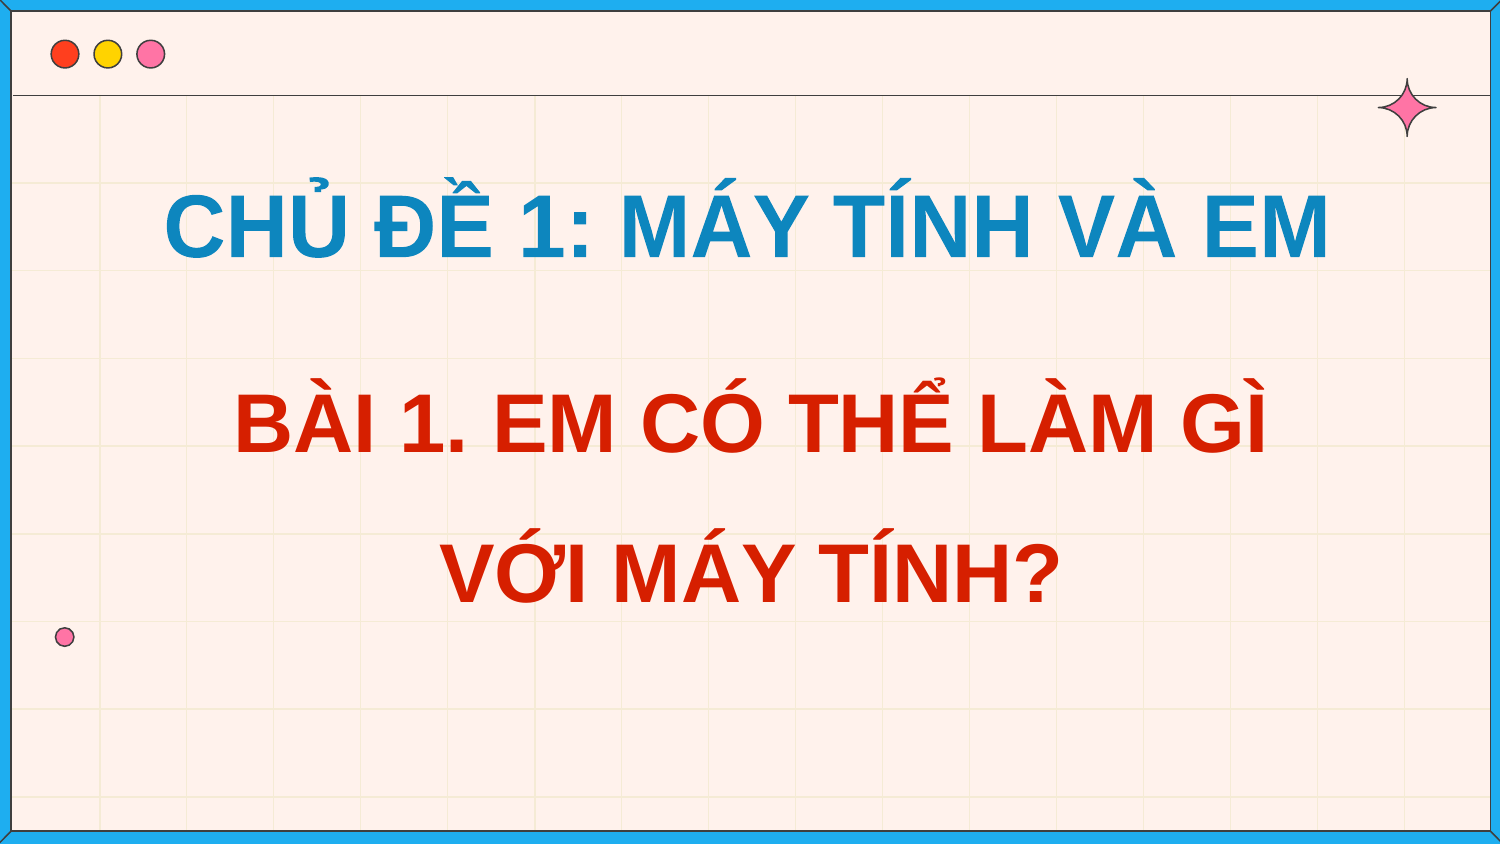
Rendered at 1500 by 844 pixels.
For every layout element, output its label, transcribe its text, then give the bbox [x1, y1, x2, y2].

text_box BÀI 1. EM CÓ THỂ LÀM GÌ VỚI MÁY TÍNH? [198, 312, 1304, 627]
